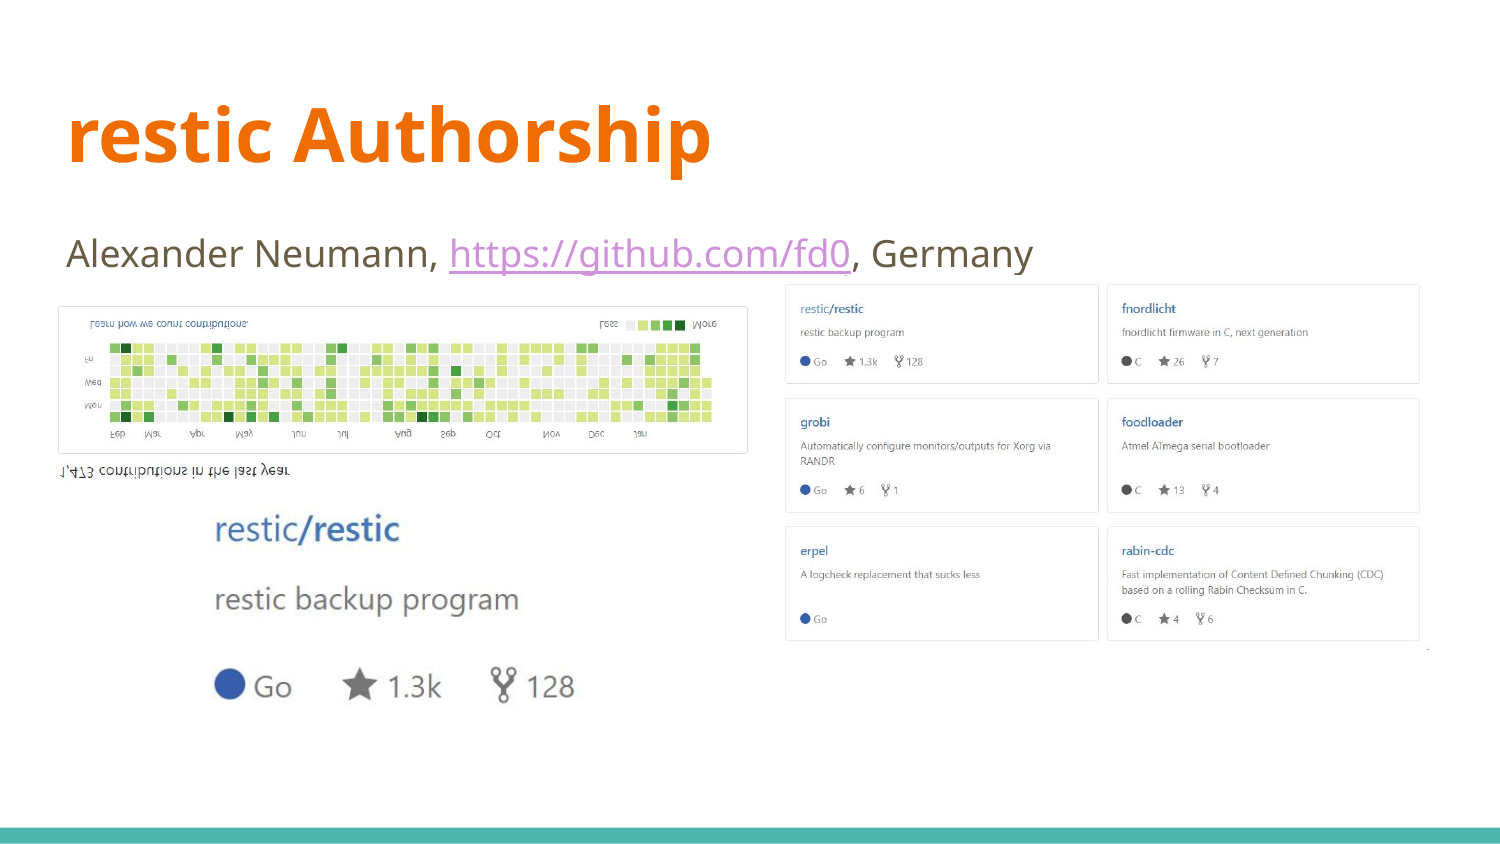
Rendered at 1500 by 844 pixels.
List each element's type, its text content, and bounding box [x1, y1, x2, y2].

picture [194, 501, 612, 715]
picture [50, 298, 756, 485]
picture [776, 275, 1429, 650]
list Alexander Neumann, https://github.com/fd0, Germany [51, 207, 1449, 750]
title restic Authorship [51, 72, 1449, 189]
